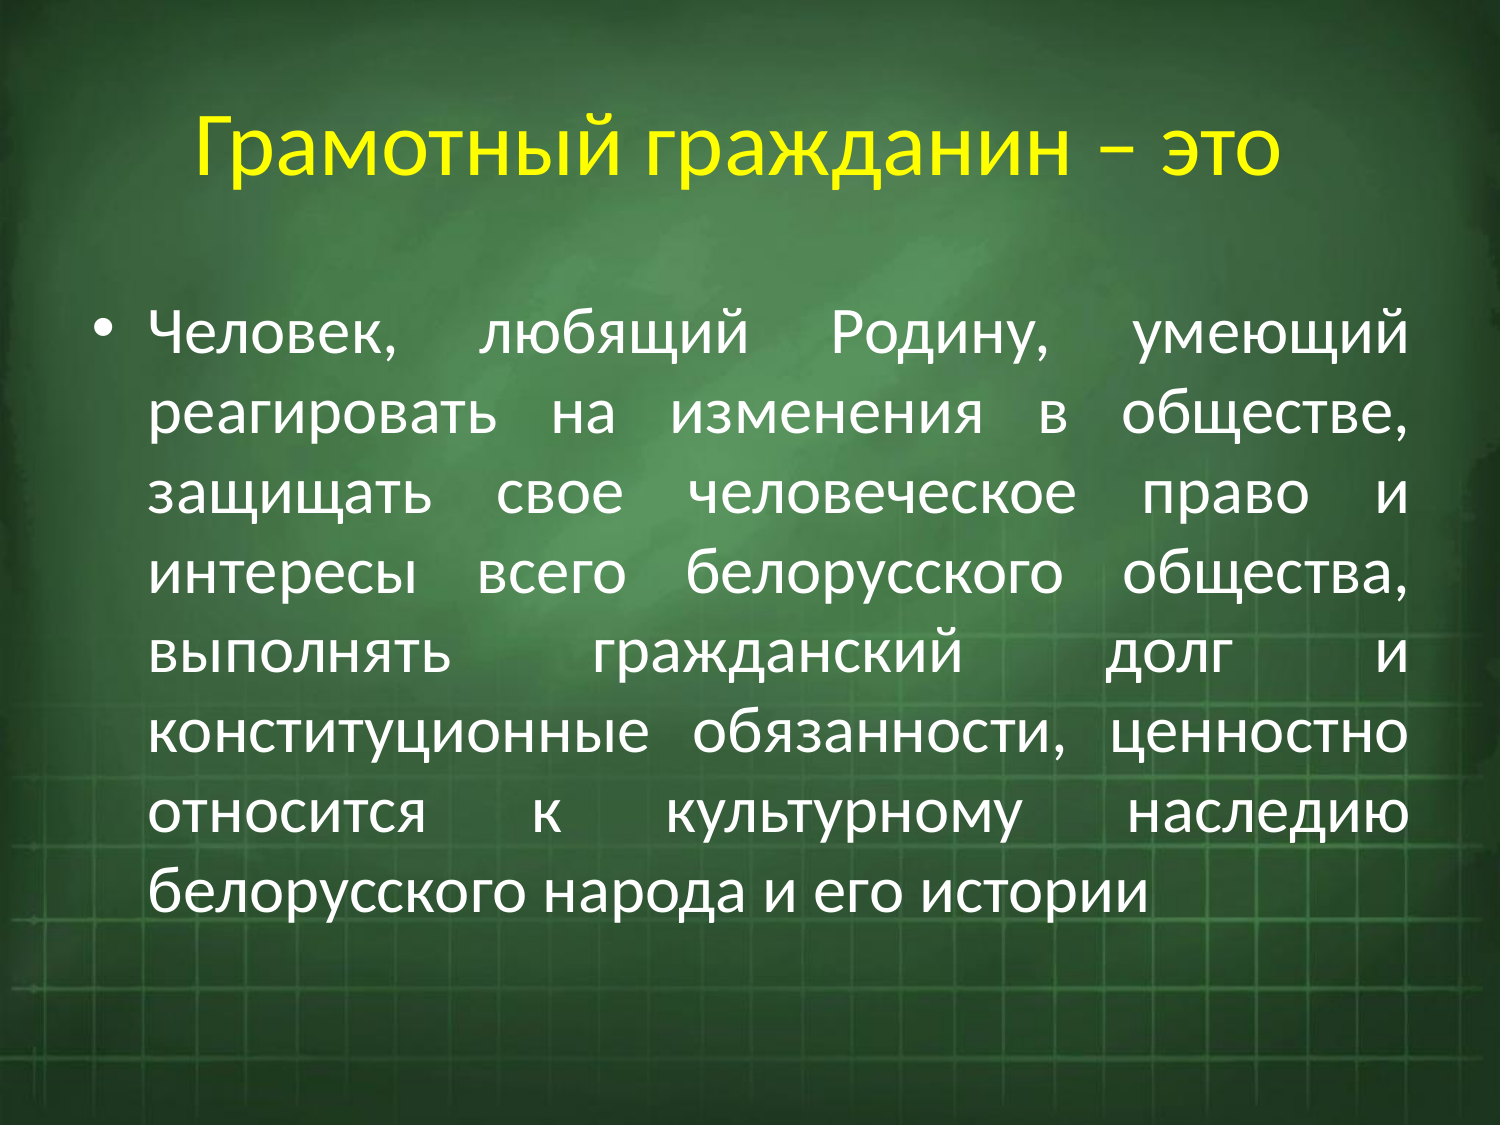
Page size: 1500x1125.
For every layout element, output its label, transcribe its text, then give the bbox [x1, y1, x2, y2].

list Человек, любящий Родину, умеющий реагировать на изменения в обществе, защищать свое человеческое право и интересы всего белорусского общества, выполнять гражданский долг и конституционные обязанности, ценностно относится к культурному наследию белорусского народа и его истории [76, 278, 1427, 1022]
picture [0, 0, 1500, 1125]
title Грамотный гражданин – это [75, 45, 1425, 233]
